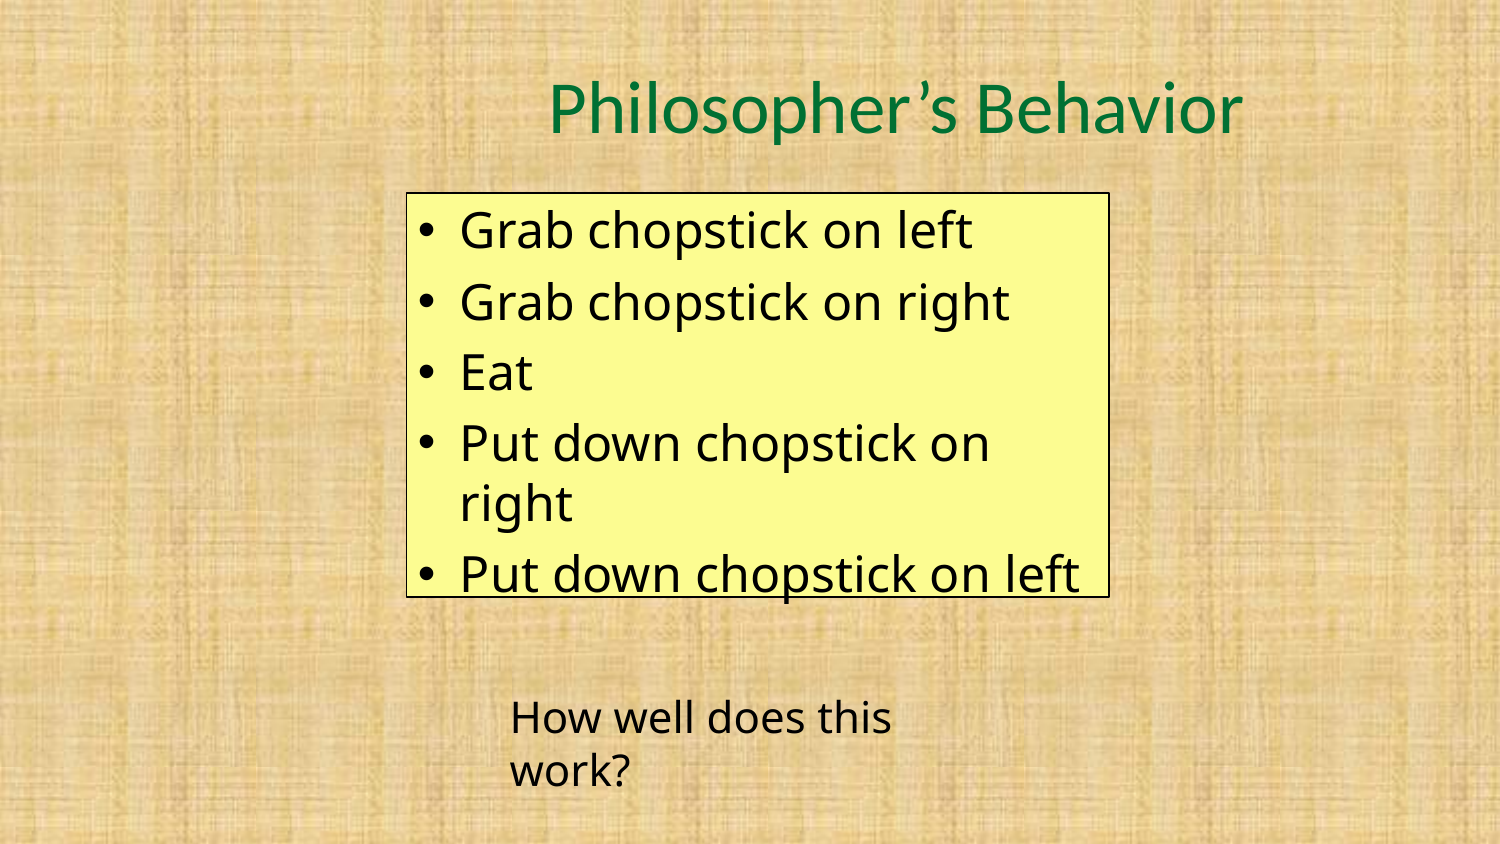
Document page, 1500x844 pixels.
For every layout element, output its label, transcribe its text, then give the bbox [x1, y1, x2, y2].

picture [0, 0, 1500, 844]
title Philosopher’s Behavior [243, 15, 1257, 193]
list Grab chopstick on left Grab chopstick on right Eat Put down chopstick on right Put down chopstick on left [406, 192, 1109, 598]
text_box How well does this work? [498, 683, 1018, 747]
